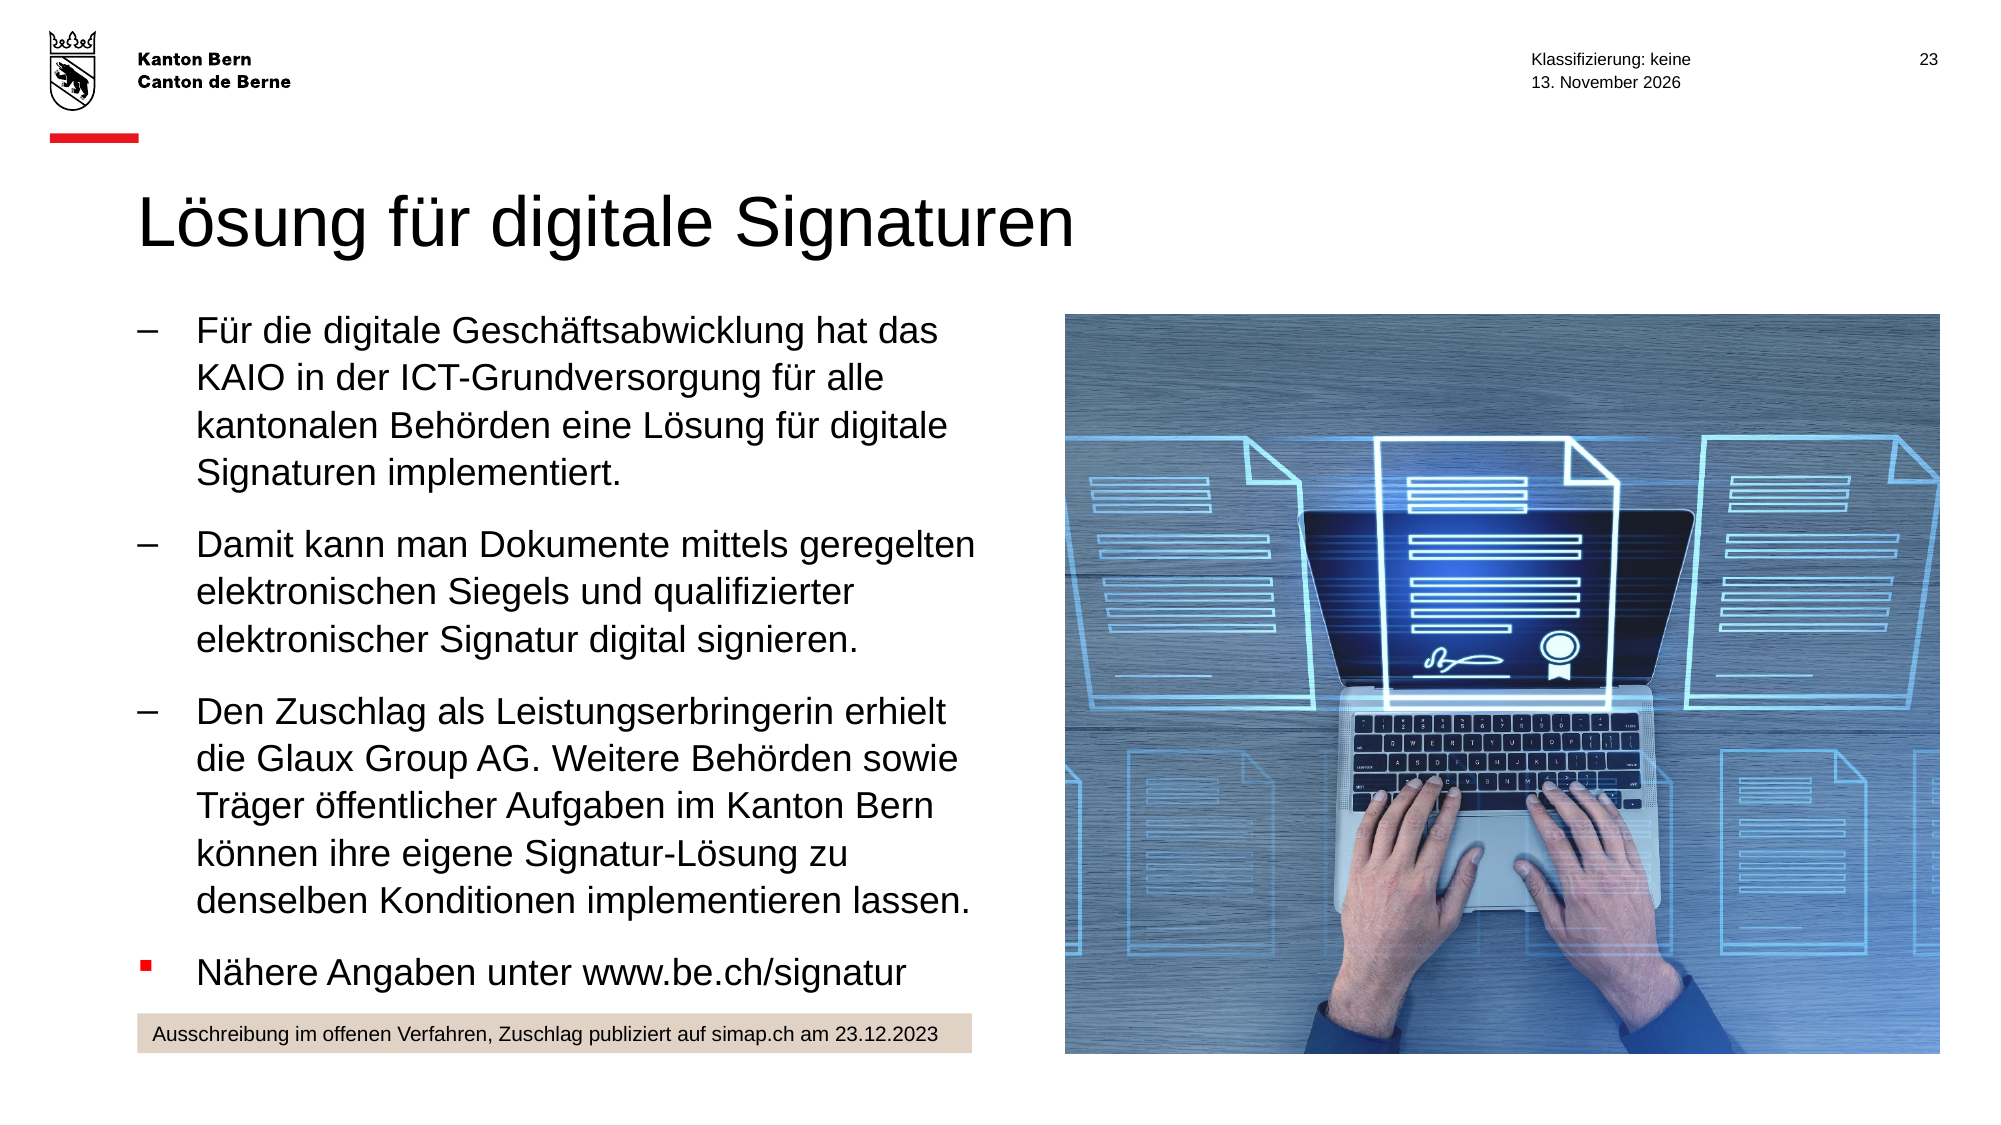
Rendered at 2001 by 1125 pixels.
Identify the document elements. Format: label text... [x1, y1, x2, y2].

title Lösung für digitale Signaturen [137, 175, 1940, 278]
text_box Ausschreibung im offenen Verfahren, Zuschlag publiziert auf simap.ch am 23.12.2023 [137, 1013, 972, 1054]
picture [1064, 314, 1940, 1054]
footer Klassifizierung: keine [1531, 48, 1875, 70]
list Für die digitale Geschäftsabwicklung hat das KAIO in der ICT-Grundversorgung für alle kantonalen Behörden eine Lösung für digitale Signaturen implementiert. Damit kann man Dokumente mittels geregelten elektronischen Siegels und qualifizierter elektronischer Signatur digital signieren. Den Zuschlag als Leistungserbringerin erhielt die Glaux Group AG. Weitere Behörden sowie Träger öffentlicher Aufgaben im Kanton Bern können ihre eigene Signatur-Lösung zu denselben Konditionen implementieren lassen. Nähere Angaben unter www.be.ch/signatur [137, 303, 985, 1071]
slide_number 23 [1885, 48, 1939, 67]
slide_number 24. März 2025 [1531, 71, 1875, 89]
